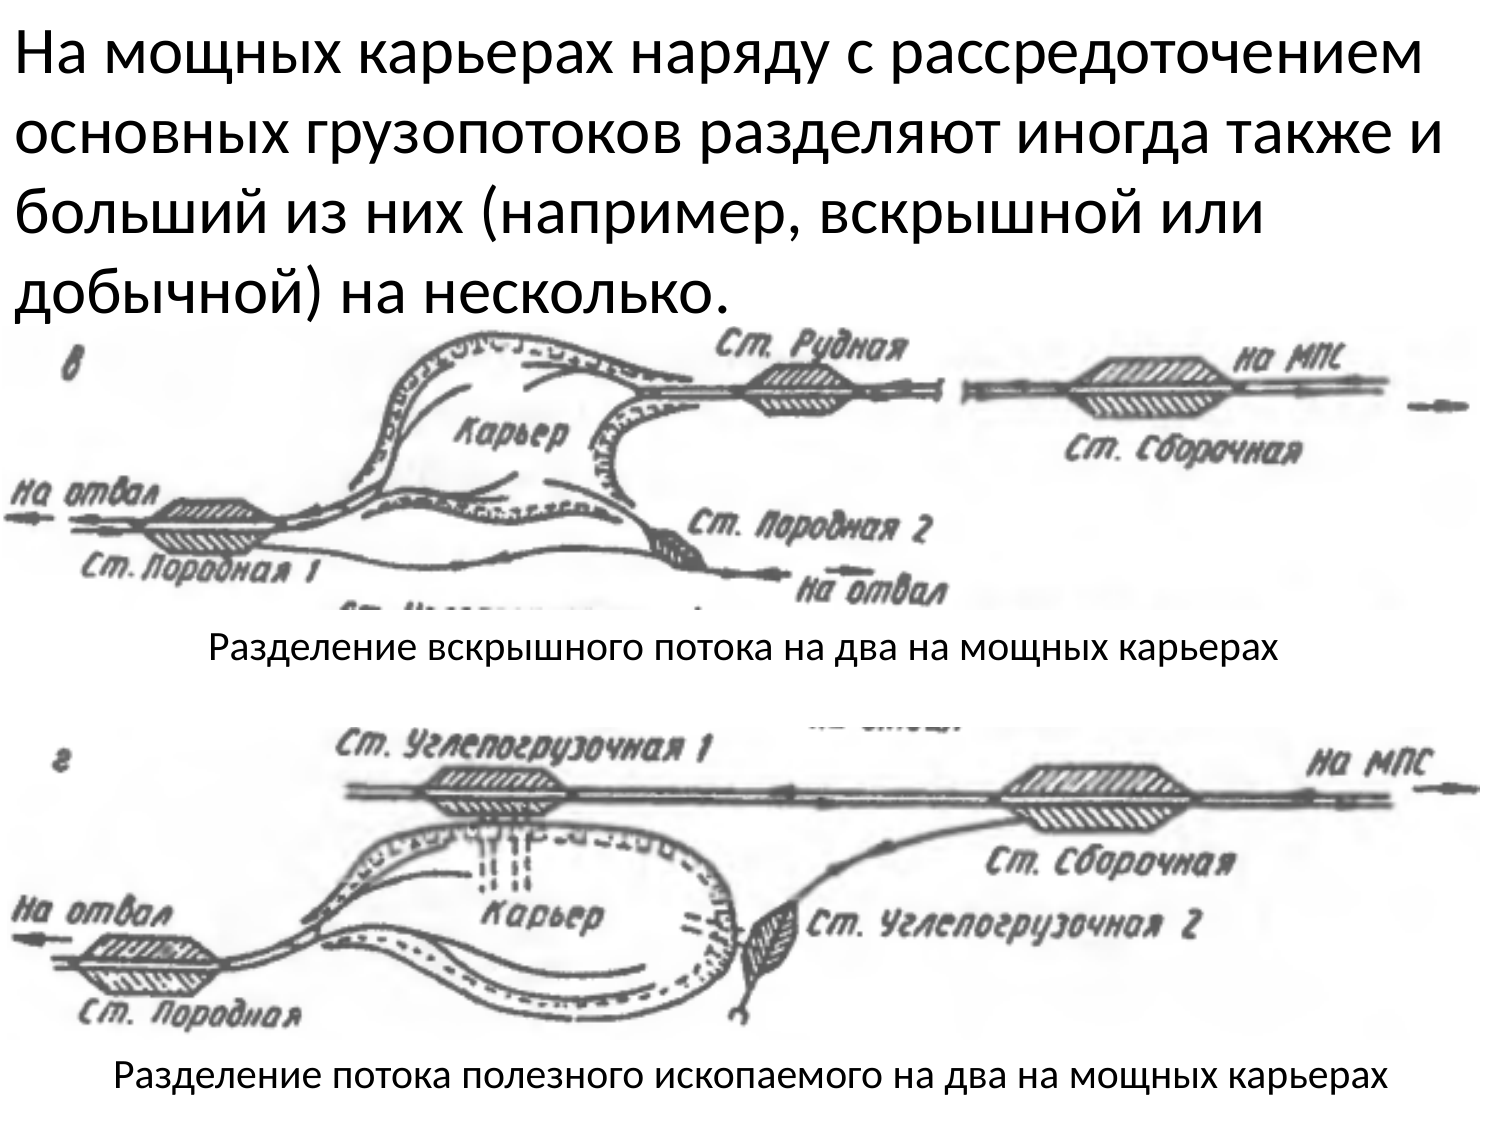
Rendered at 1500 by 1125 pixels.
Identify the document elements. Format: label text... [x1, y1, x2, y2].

text_box Разделение потока полезного ископаемого на два на мощных карьерах [1, 1039, 1500, 1105]
text_box Разделение вскрышного потока на два на мощных карьерах [0, 611, 1494, 677]
picture [2, 325, 1477, 611]
text_box На мощных карьерах наряду с рассредоточением основных грузопотоков разделяют иногда также и больший из них (например, вскрышной или добычной) на несколько. [0, 0, 1500, 1005]
picture [7, 727, 1480, 1041]
